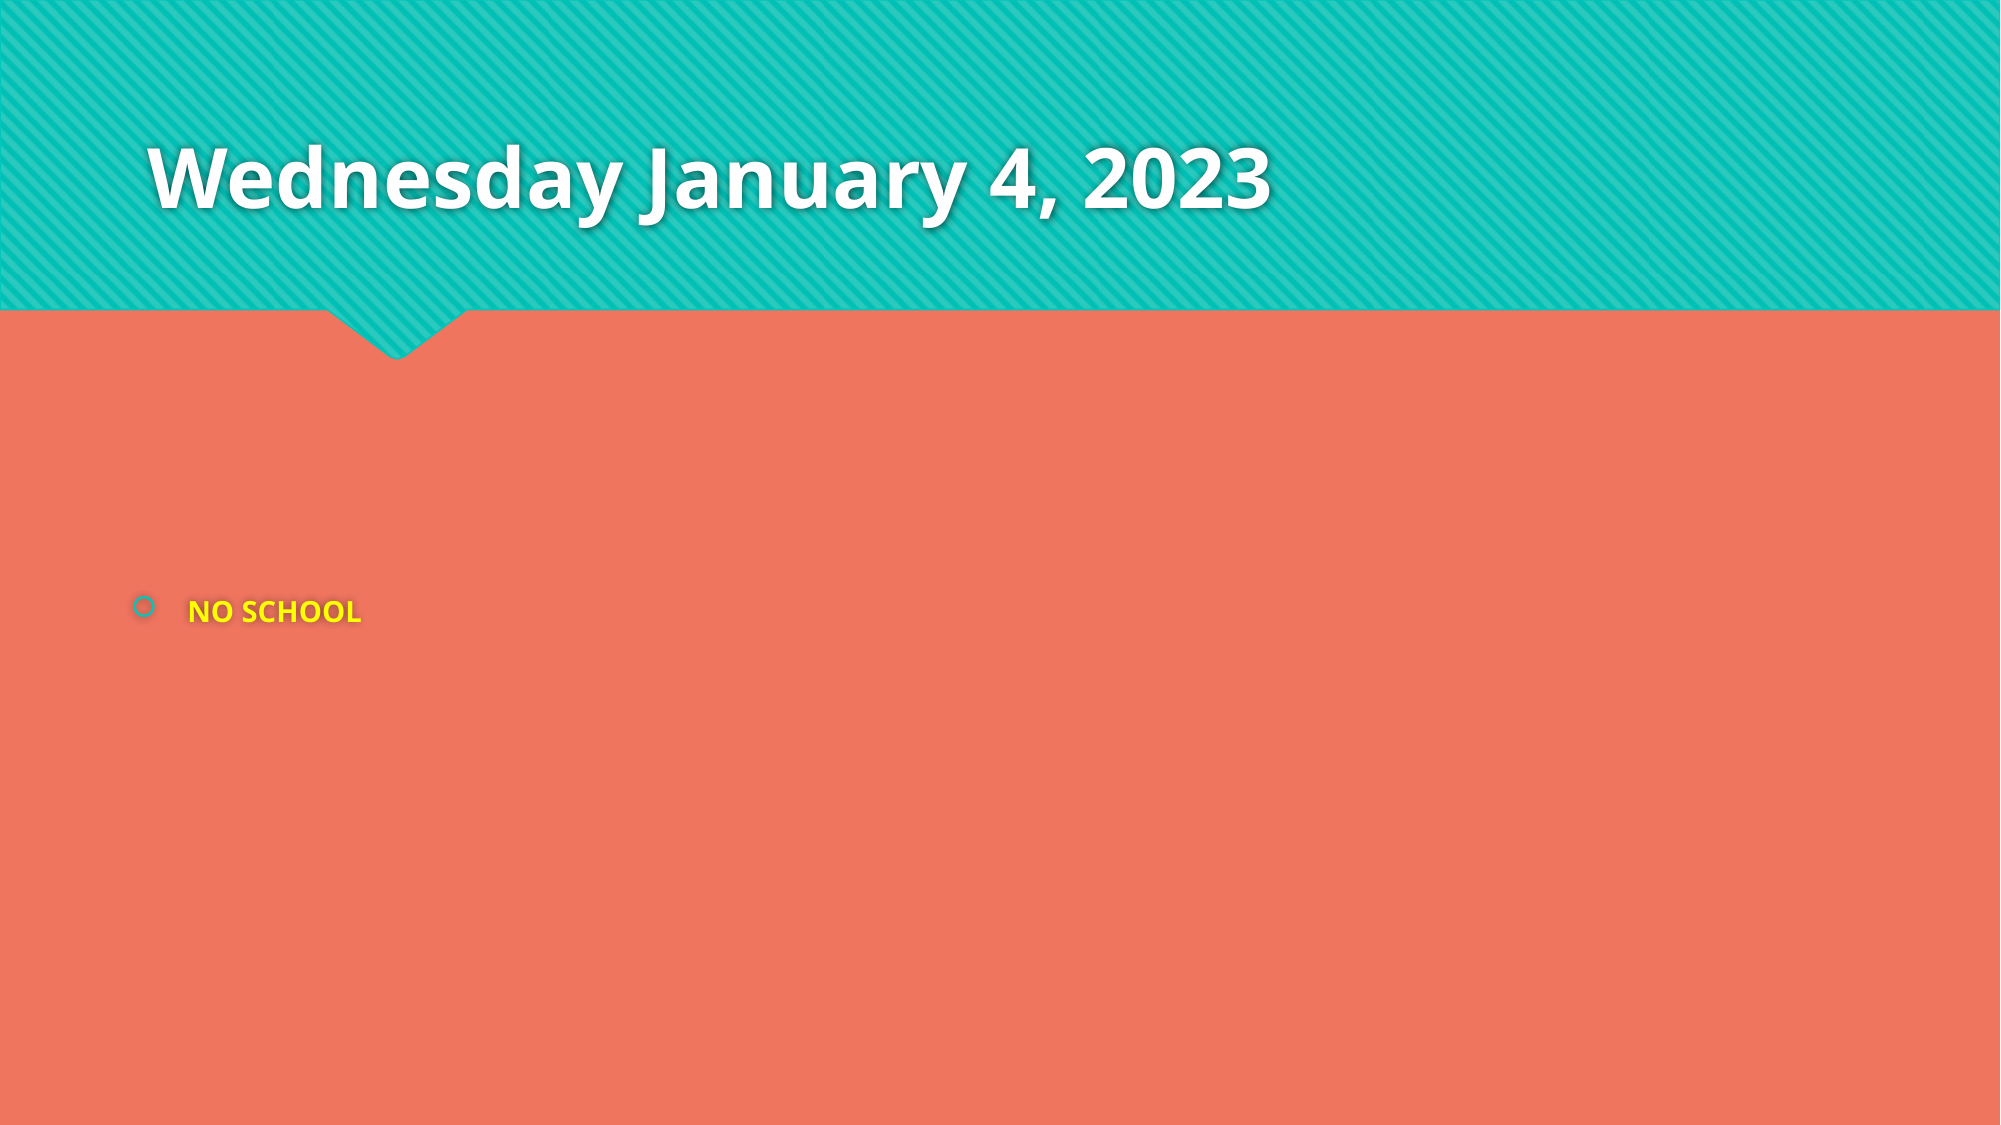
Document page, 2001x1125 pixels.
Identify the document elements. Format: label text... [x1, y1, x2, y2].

text_box NO SCHOOL [93, 416, 1825, 953]
title Wednesday January 4, 2023 [132, 73, 1868, 233]
